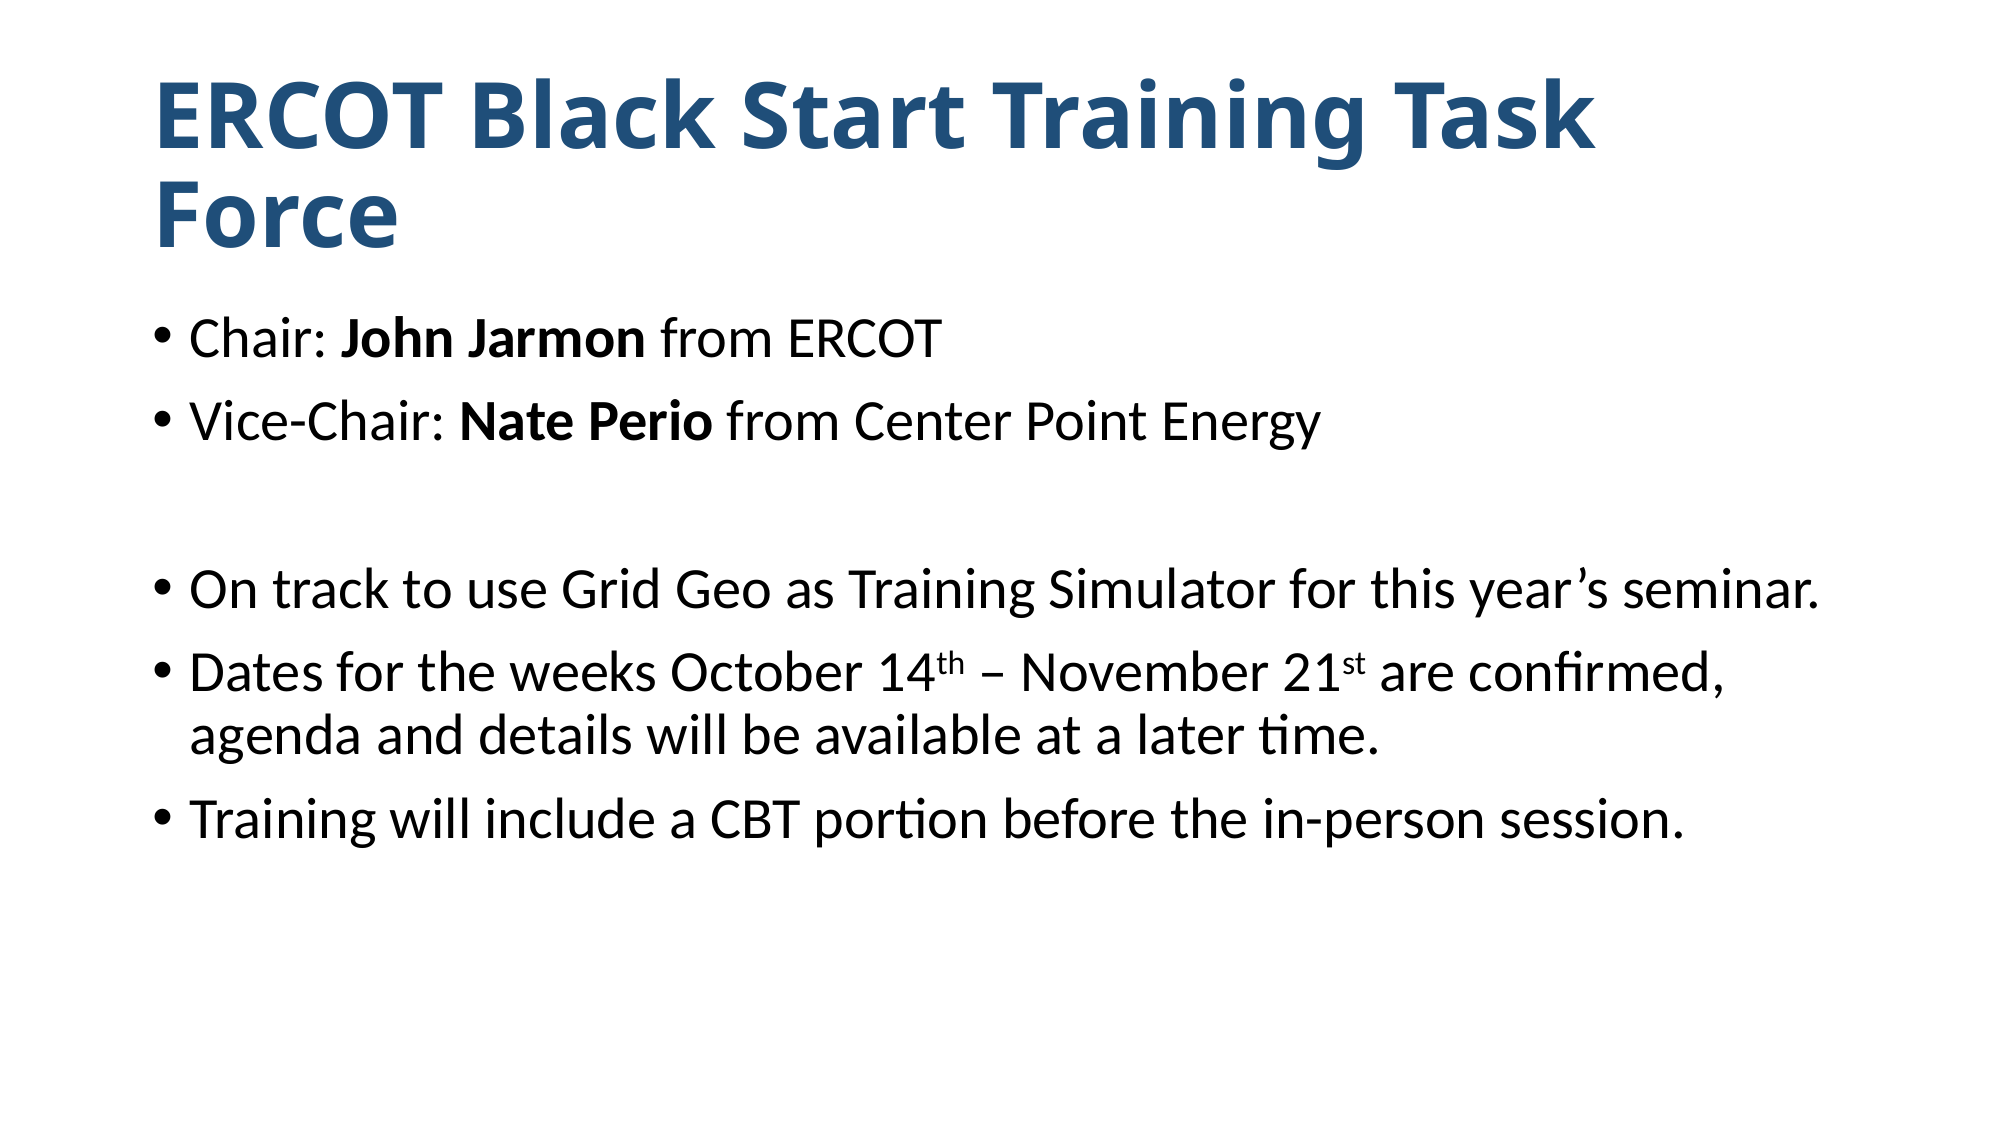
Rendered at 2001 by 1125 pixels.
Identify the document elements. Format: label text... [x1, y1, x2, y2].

list Chair: John Jarmon from ERCOT Vice-Chair: Nate Perio from Center Point Energy On track to use Grid Geo as Training Simulator for this year’s seminar. Dates for the weeks October 14th – November 21st are confirmed, agenda and details will be available at a later time. Training will include a CBT portion before the in-person session. [137, 299, 1863, 1014]
title ERCOT Black Start Training Task Force [137, 59, 1863, 278]
